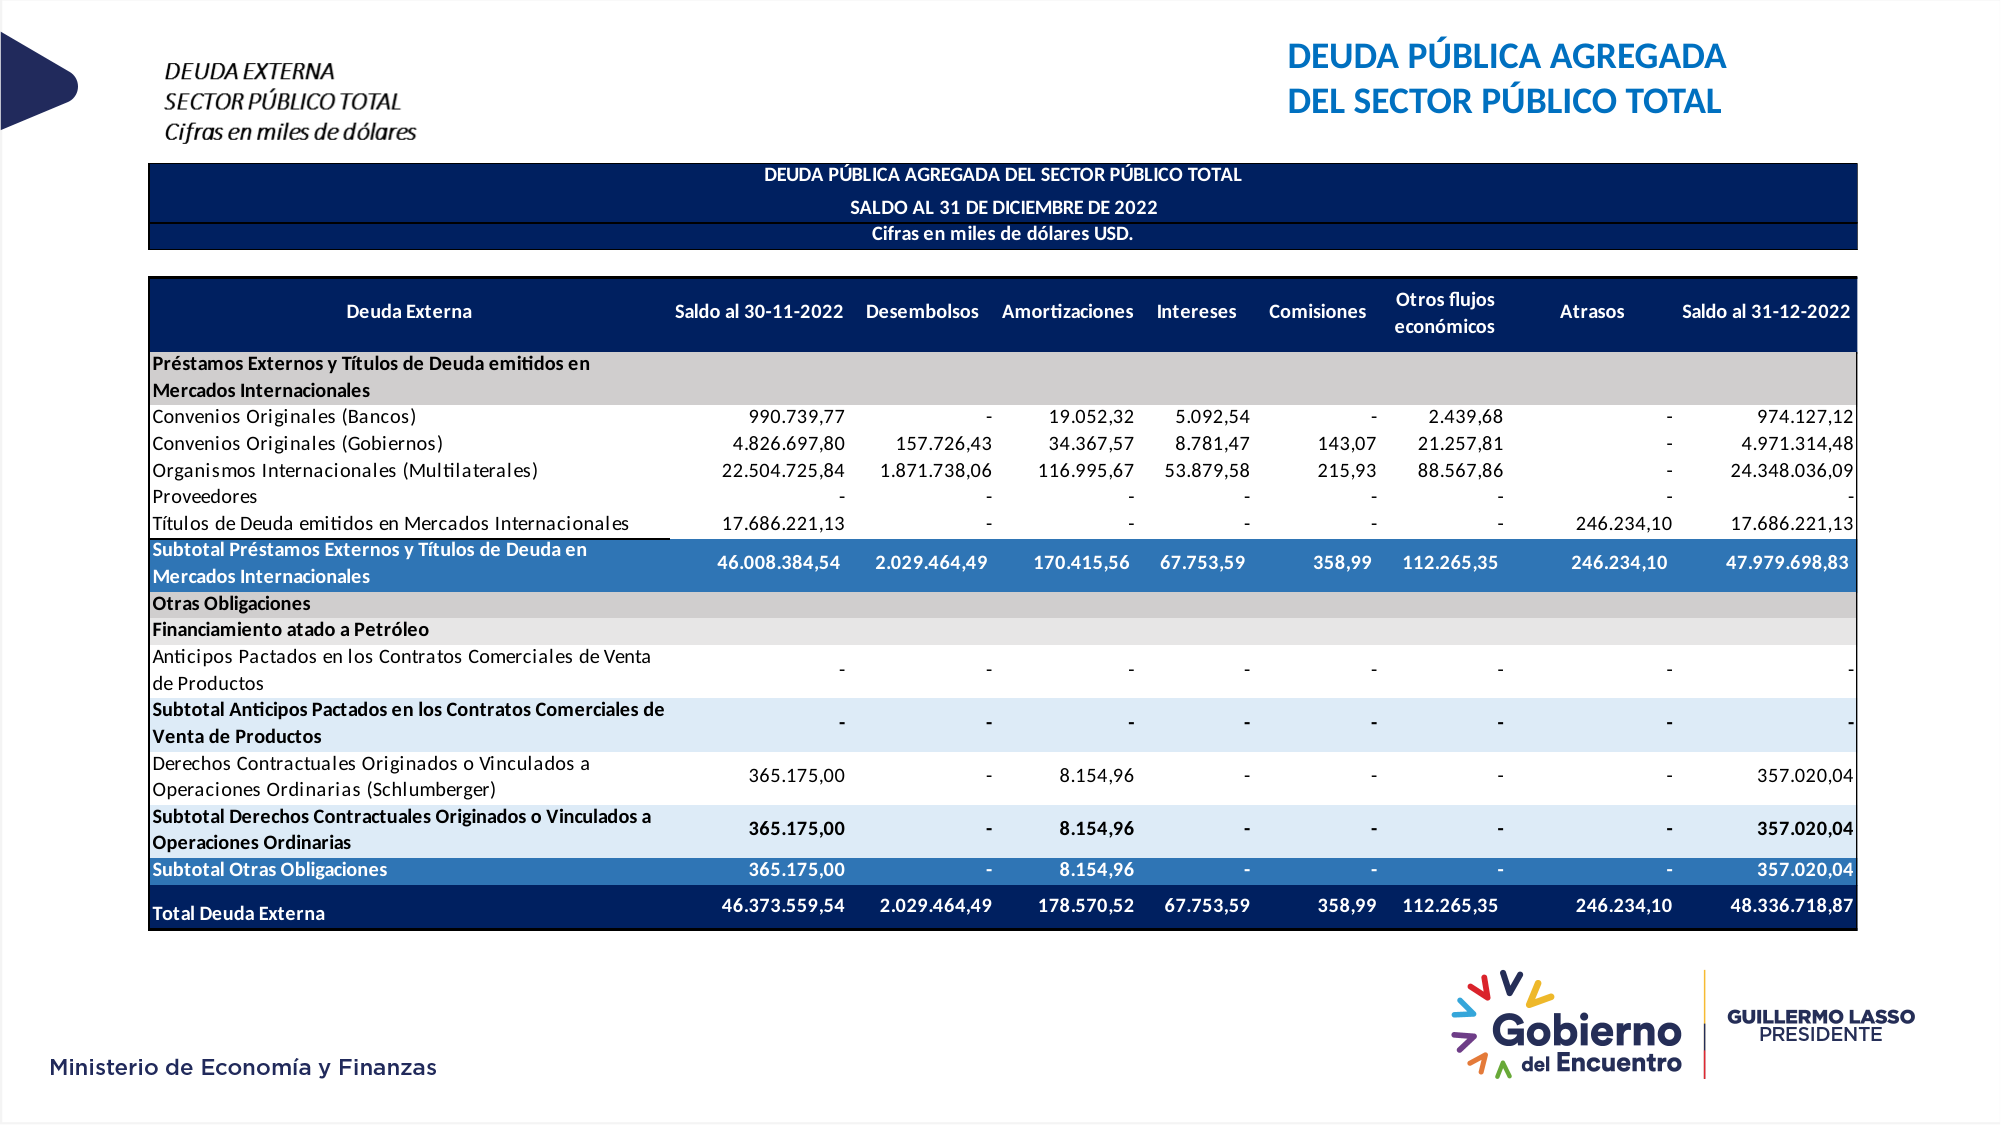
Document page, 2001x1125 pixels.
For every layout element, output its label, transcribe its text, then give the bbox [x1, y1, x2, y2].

text_box DEUDA PÚBLICA AGREGADA DEL SECTOR PÚBLICO TOTAL [1272, 24, 1900, 129]
picture [0, 0, 2001, 1125]
